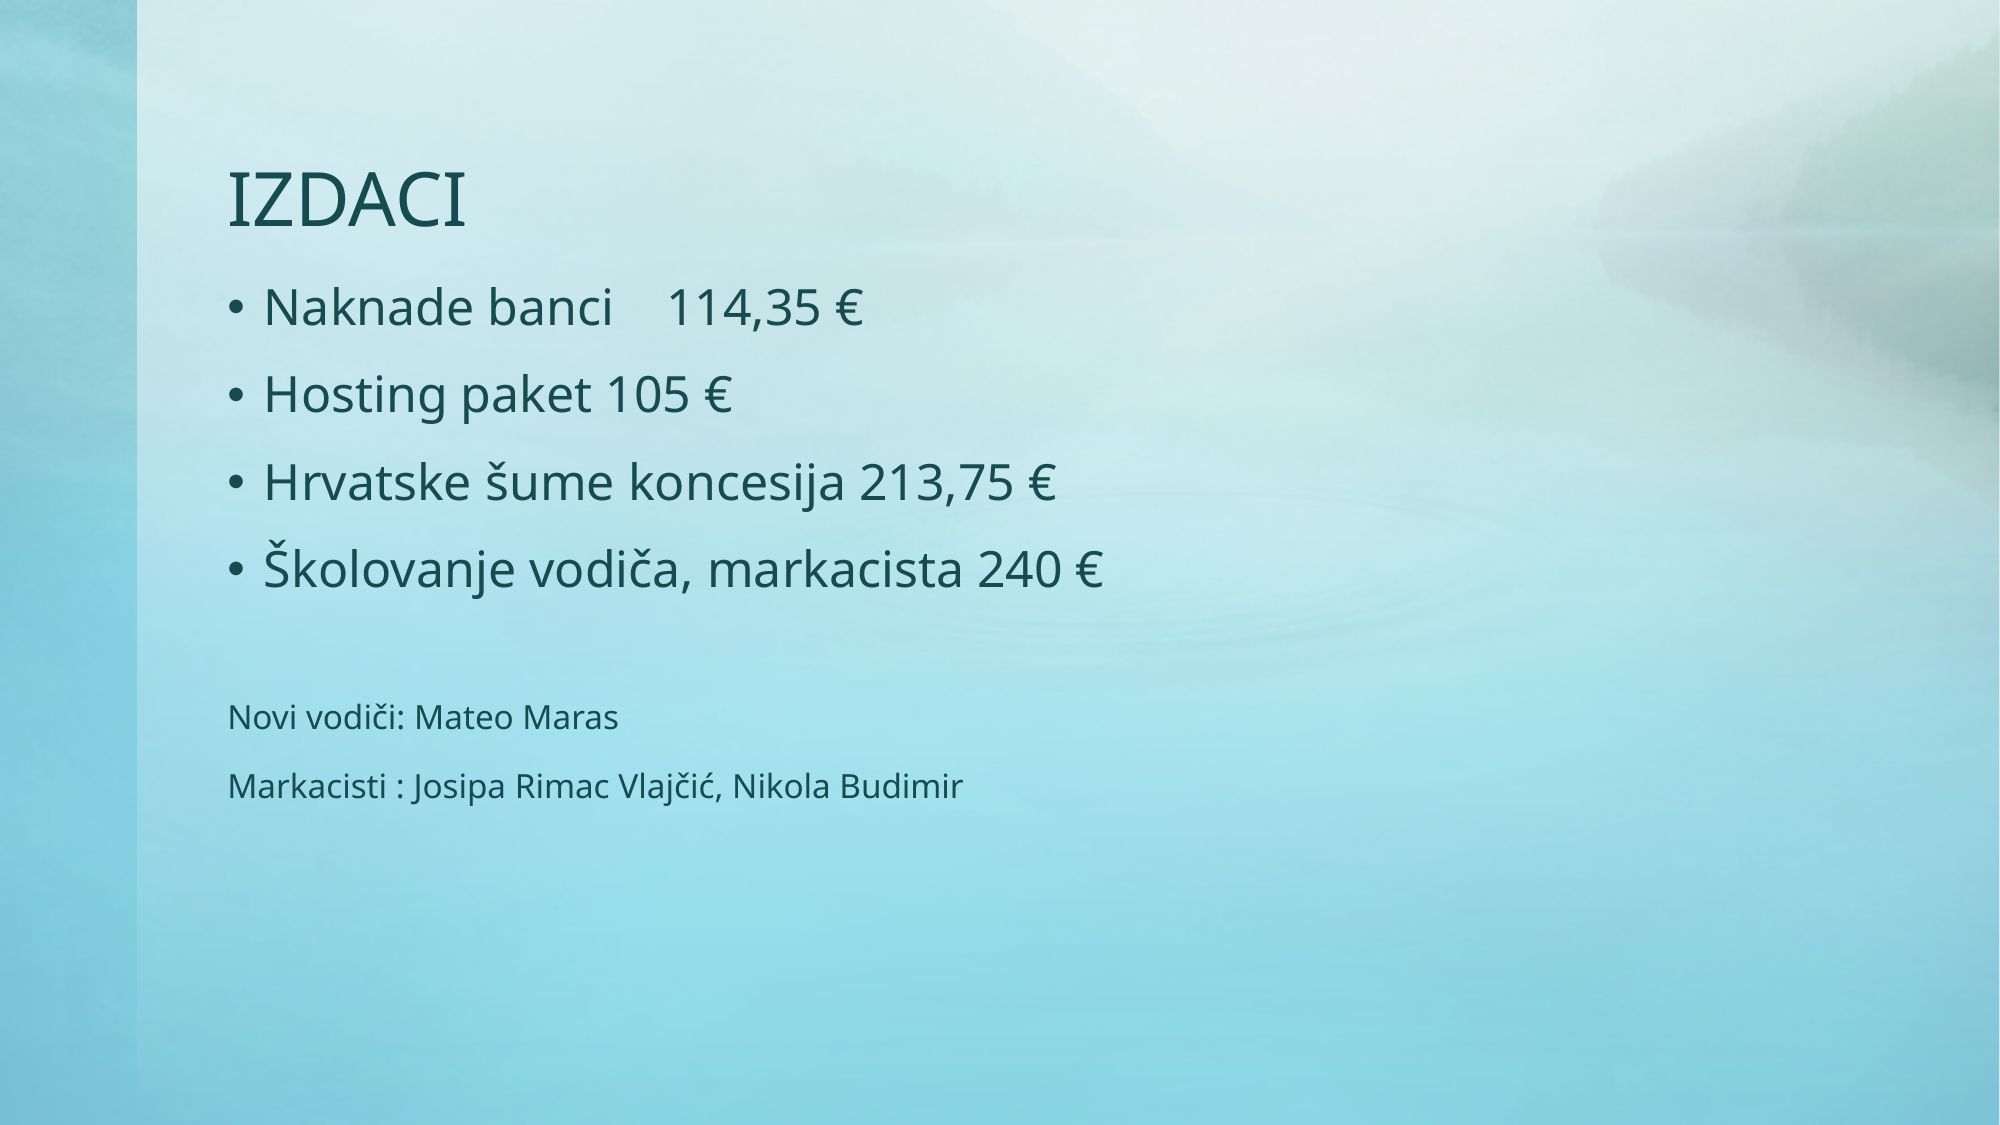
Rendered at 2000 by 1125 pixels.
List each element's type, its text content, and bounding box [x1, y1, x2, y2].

title IZDACI [212, 62, 1788, 250]
list Naknade banci 114,35 € Hosting paket 105 € Hrvatske šume koncesija 213,75 € Školovanje vodiča, markacista 240 € Novi vodiči: Mateo Maras Markacisti : Josipa Rimac Vlajčić, Nikola Budimir [212, 275, 1788, 1013]
picture [0, 0, 2000, 1125]
